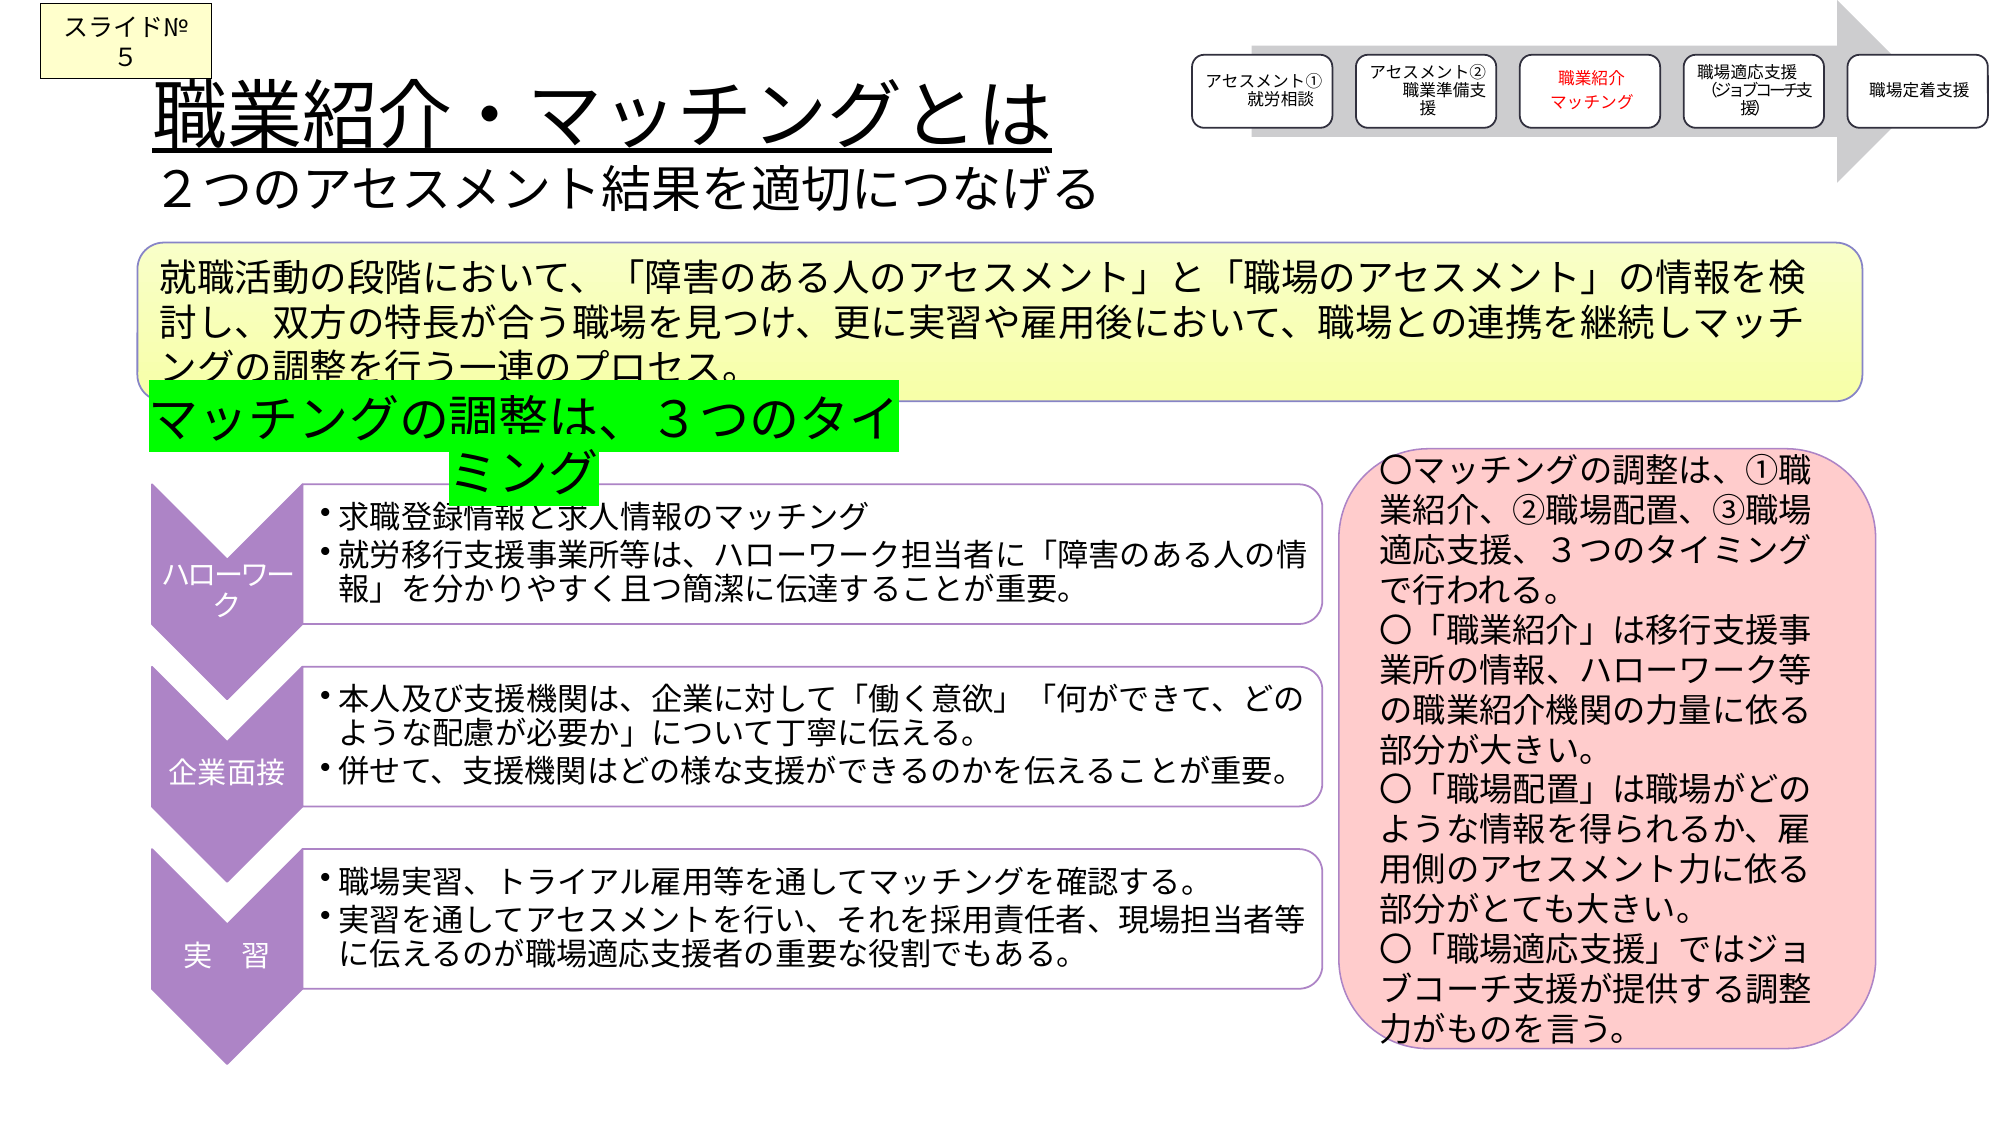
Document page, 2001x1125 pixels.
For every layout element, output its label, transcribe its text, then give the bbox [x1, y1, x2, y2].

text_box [151, 483, 1323, 1065]
title 職業紹介・マッチングとは ２つのアセスメント結果を適切につなげる [137, 59, 1863, 260]
text_box スライド№５ [40, 3, 212, 79]
text_box マッチングの調整は、３つのタイミング [124, 387, 924, 511]
text_box 〇マッチングの調整は、①職業紹介、②職場配置、③職場適応支援、３つのタイミングで行われる。 〇「職業紹介」は移行支援事業所の情報、ハローワーク等の職業紹介機関の力量に依る部分が大きい。 〇「職場配置」は職場がどのような情報を得られるか、雇用側のアセスメント力に依る部分がとても大きい。 〇「職場適応支援」ではジョブコーチ支援が提供する調整力がものを言う。 [1338, 447, 1877, 1050]
text_box 就職活動の段階において、「障害のある人のアセスメント」と「職場のアセスメント」の情報を検討し、双方の特長が合う職場を見つけ、更に実習や雇用後において、職場との連携を継続しマッチングの調整を行う一連のプロセス。 [136, 241, 1864, 403]
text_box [1191, 0, 1989, 183]
